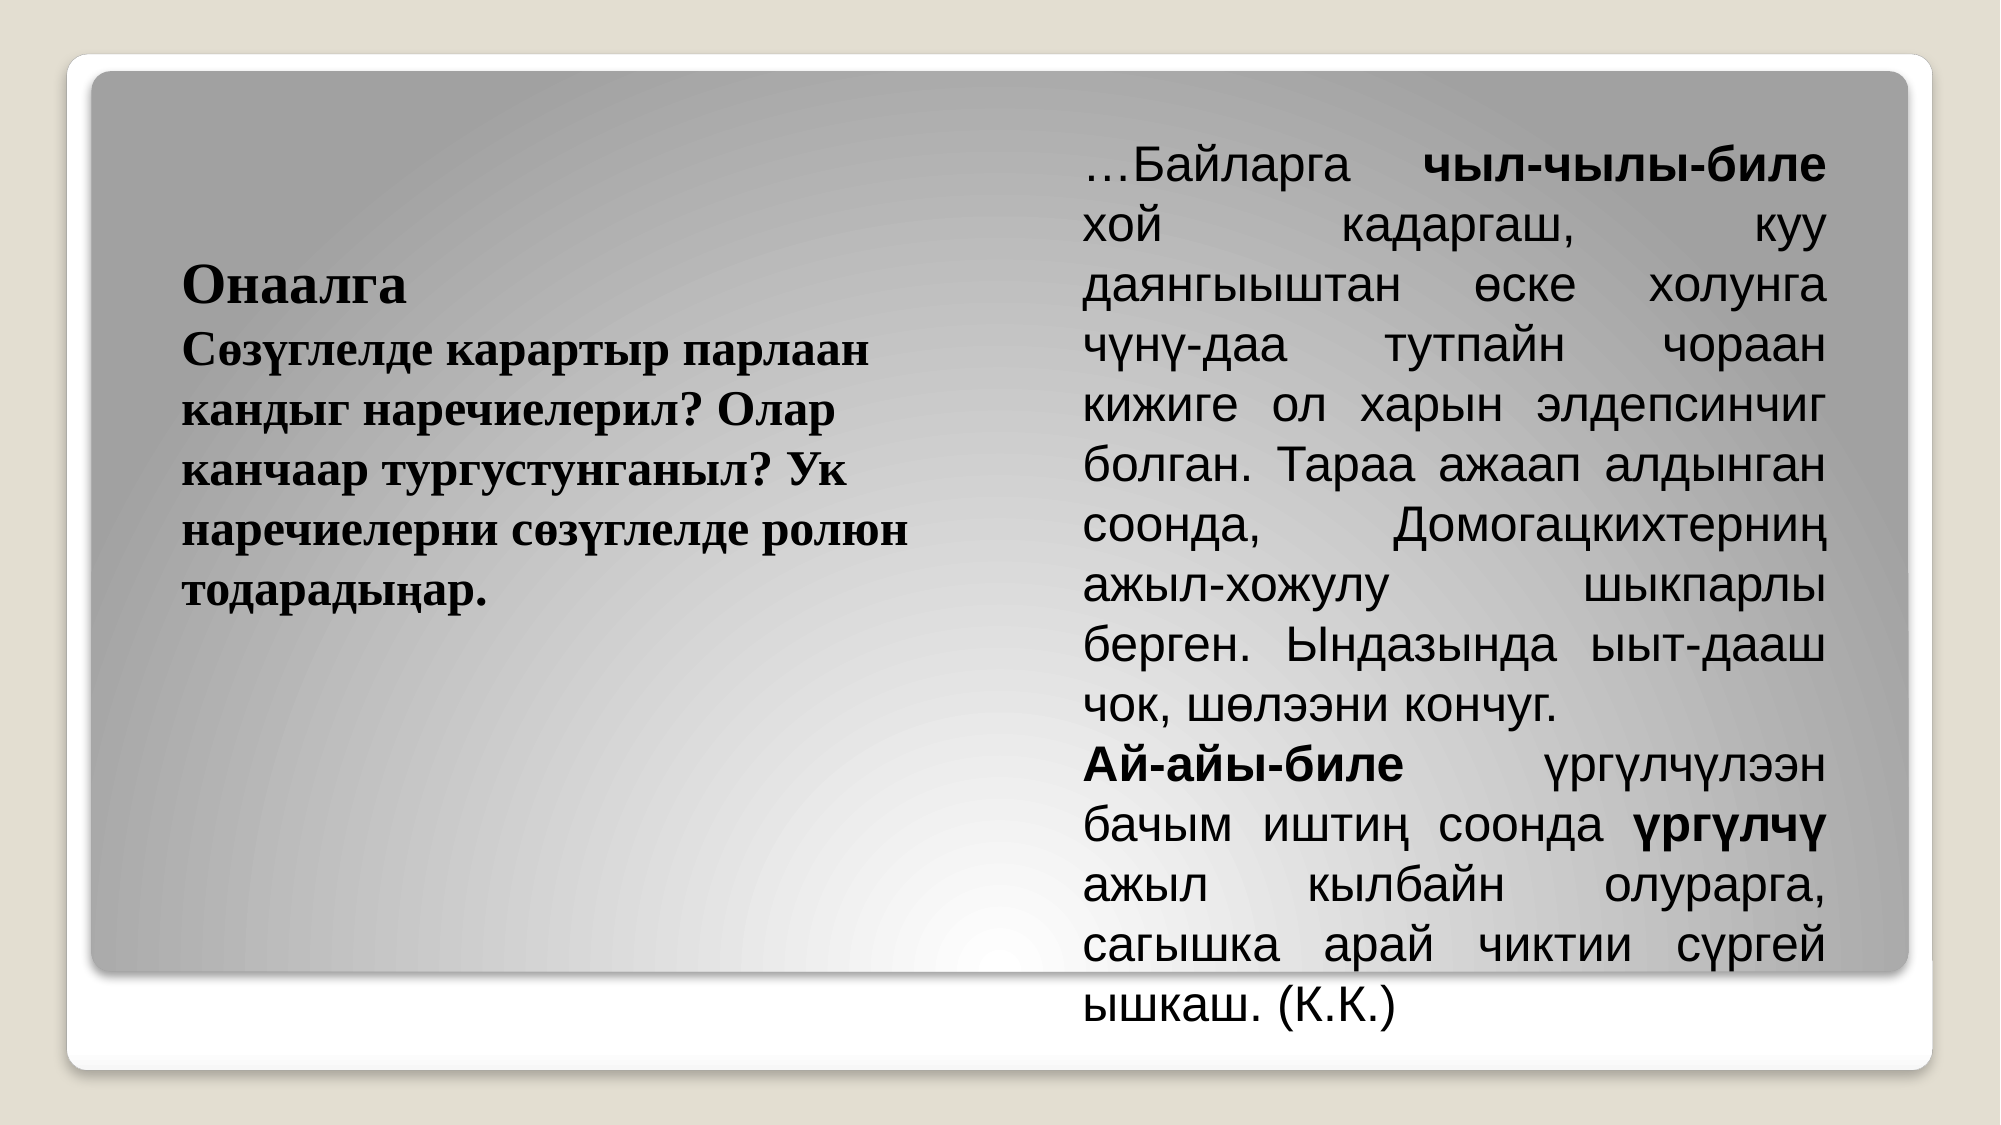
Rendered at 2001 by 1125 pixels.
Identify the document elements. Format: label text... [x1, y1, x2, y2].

text_box …Байларга чыл-чылы-биле хой кадаргаш, куу даянгыыштан ɵске холунга чүнү-даа тутпайн чораан кижиге ол харын элдепсинчиг болган. Тараа ажаап алдынган соонда, Домогацкихтерниң ажыл-хожулу шыкпарлы берген. Ындазында ыыт-дааш чок, шɵлээни кончуг. Ай-айы-биле үргүлчүлээн бачым иштиң соонда үргүлчү ажыл кылбайн олурарга, сагышка арай чиктии сүргей ышкаш. (К.К.) [1067, 124, 1842, 1040]
title Онаалга Сөзүглелде карартыр парлаан кандыг наречиелерил? Олар канчаар тургустунганыл? Ук наречиелерни сөзүглелде ролюн тодарадыңар. [166, 229, 954, 683]
